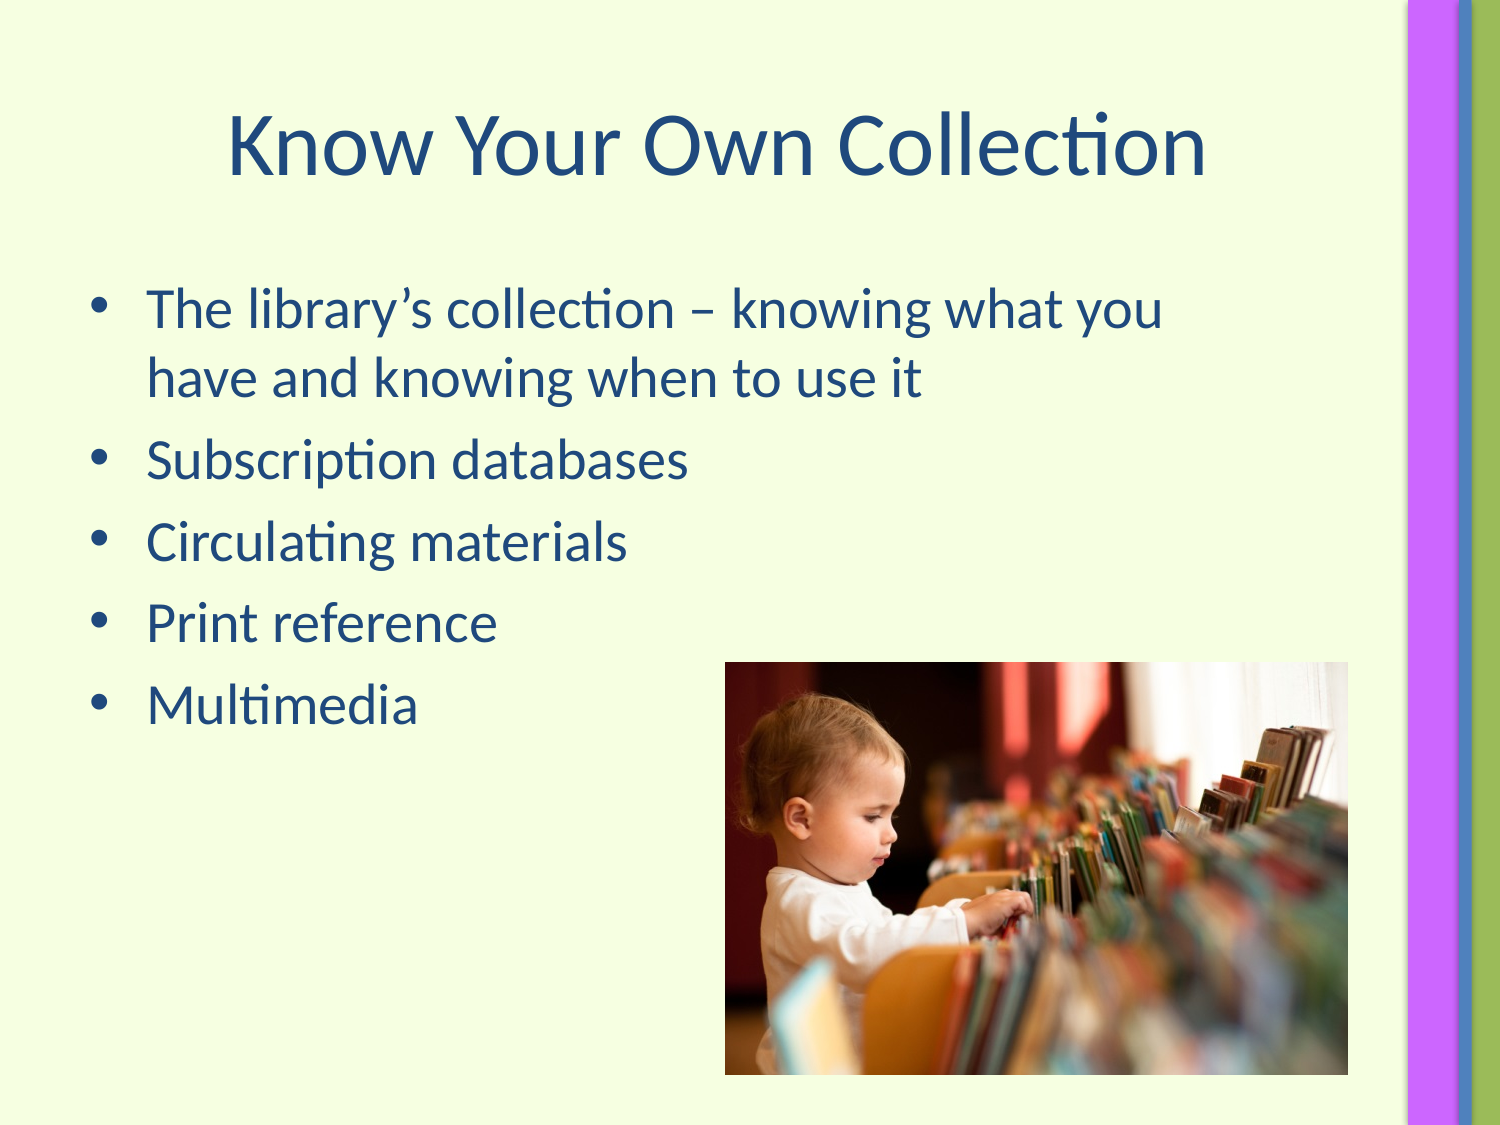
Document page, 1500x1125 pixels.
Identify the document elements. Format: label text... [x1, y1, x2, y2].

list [724, 662, 1348, 1076]
list The library’s collection – knowing what you have and knowing when to use it Subscription databases Circulating materials Print reference Multimedia [75, 262, 1250, 1005]
title Know Your Own Collection [75, 45, 1363, 233]
